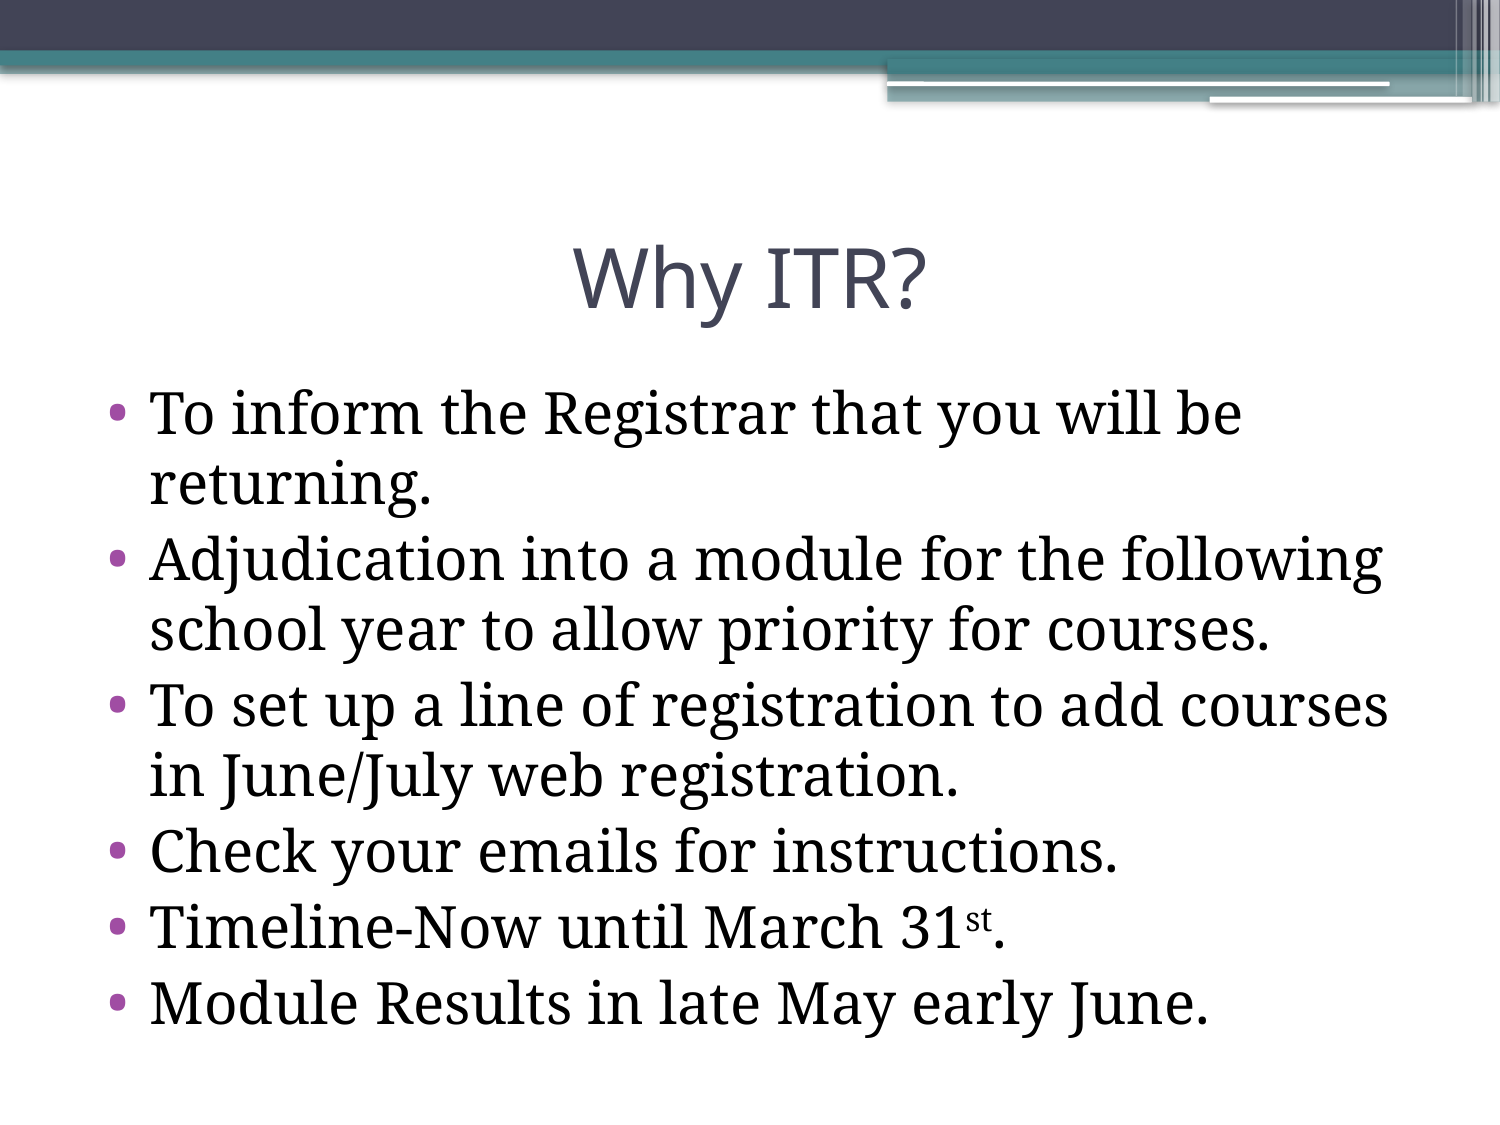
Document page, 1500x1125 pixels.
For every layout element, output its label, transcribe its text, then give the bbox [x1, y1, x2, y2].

list To inform the Registrar that you will be returning. Adjudication into a module for the following school year to allow priority for courses. To set up a line of registration to add courses in June/July web registration. Check your emails for instructions. Timeline-Now until March 31st. Module Results in late May early June. [75, 368, 1425, 1079]
title Why ITR? [75, 187, 1425, 363]
